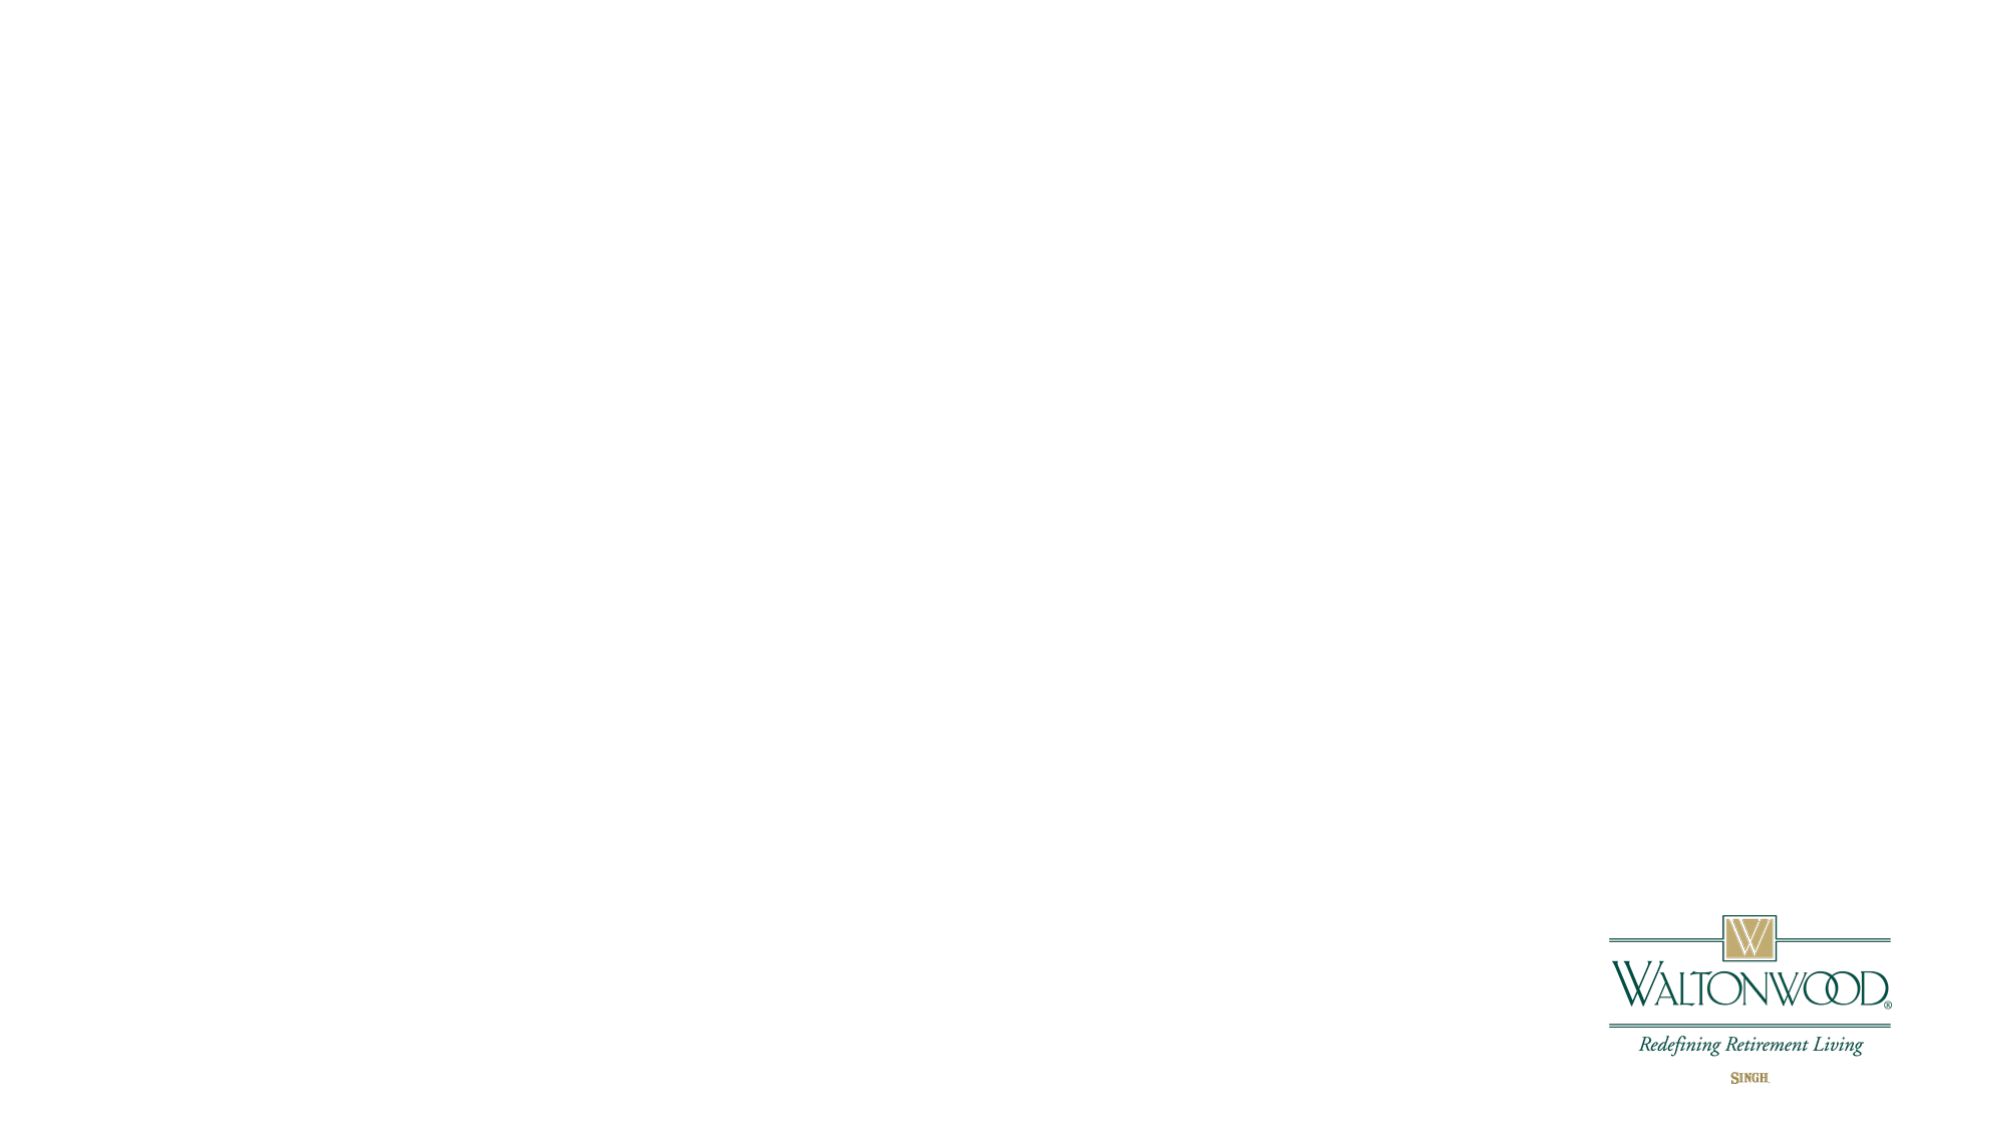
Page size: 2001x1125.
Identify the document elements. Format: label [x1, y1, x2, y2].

picture [1608, 915, 1892, 1084]
